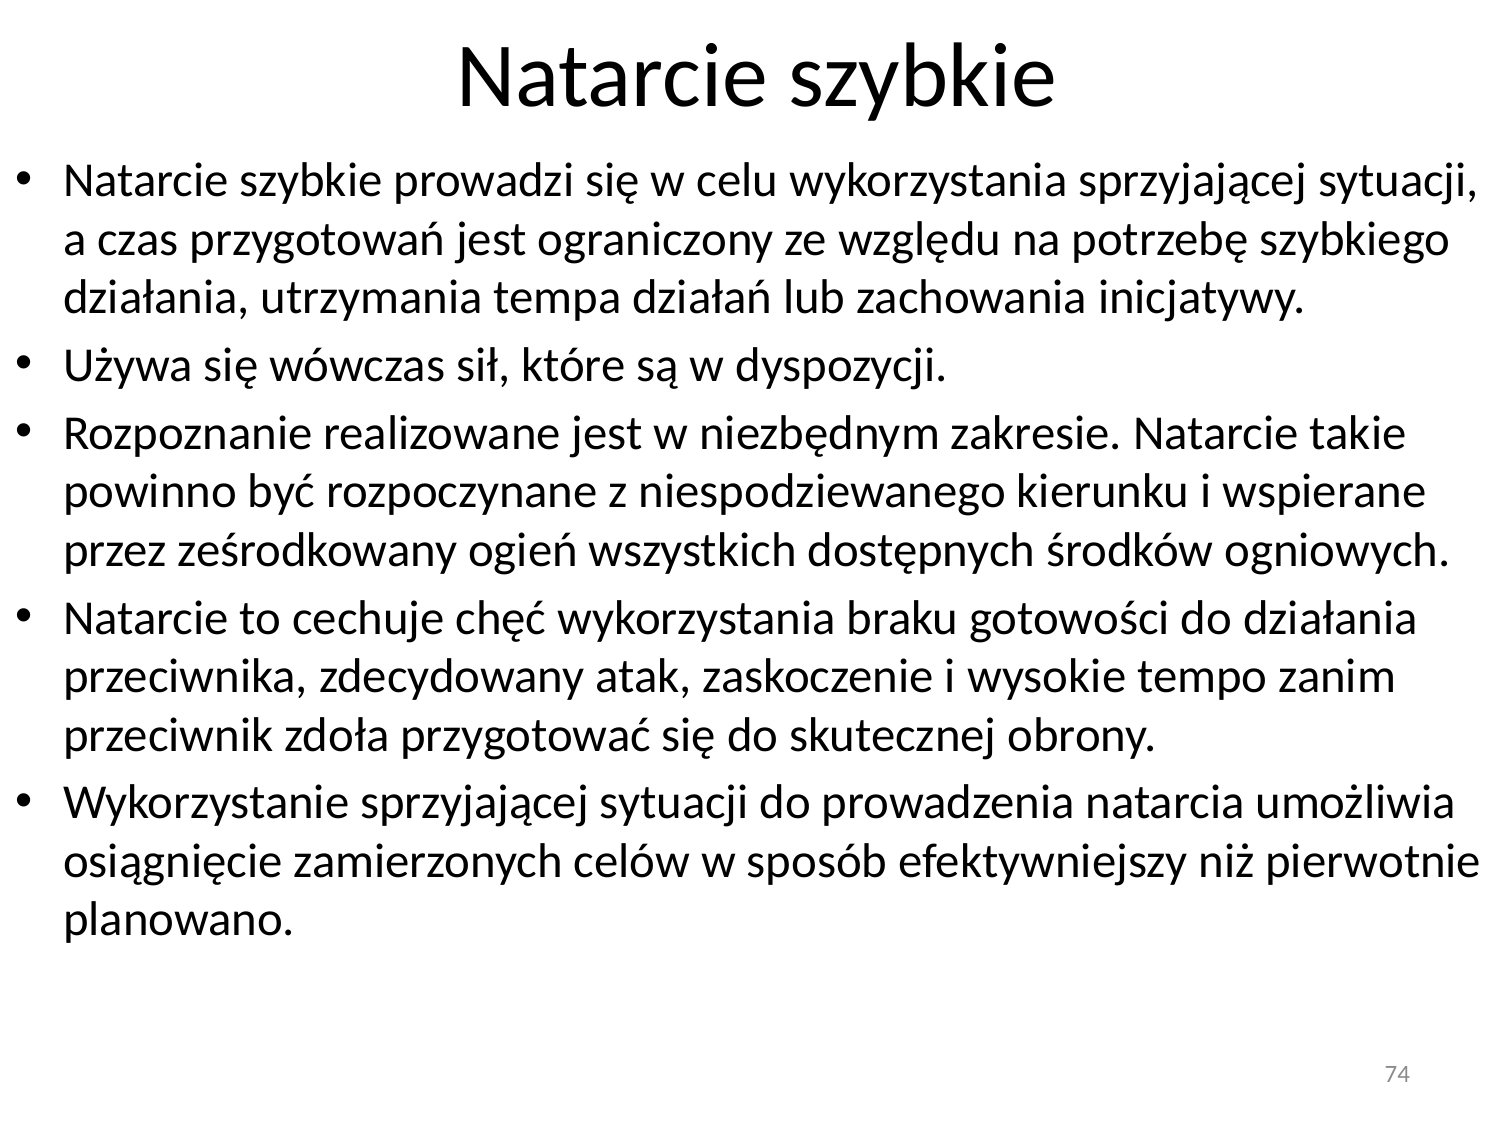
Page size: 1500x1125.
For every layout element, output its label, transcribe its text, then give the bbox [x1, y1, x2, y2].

title Natarcie szybkie [82, 0, 1432, 140]
slide_number 74 [1074, 1042, 1425, 1103]
list Natarcie szybkie prowadzi się w celu wykorzystania sprzyjającej sytuacji, a czas przygotowań jest ograniczony ze względu na potrzebę szybkiego działania, utrzymania tempa działań lub zachowania inicjatywy. Używa się wówczas sił, które są w dyspozycji. Rozpoznanie realizowane jest w niezbędnym zakresie. Natarcie takie powinno być rozpoczynane z niespodziewanego kierunku i wspierane przez ześrodkowany ogień wszystkich dostępnych środków ogniowych. Natarcie to cechuje chęć wykorzystania braku gotowości do działania przeciwnika, zdecydowany atak, zaskoczenie i wysokie tempo zanim przeciwnik zdoła przygotować się do skutecznej obrony. Wykorzystanie sprzyjającej sytuacji do prowadzenia natarcia umożliwia osiągnięcie zamierzonych celów w sposób efektywniejszy niż pierwotnie planowano. [0, 140, 1500, 1079]
